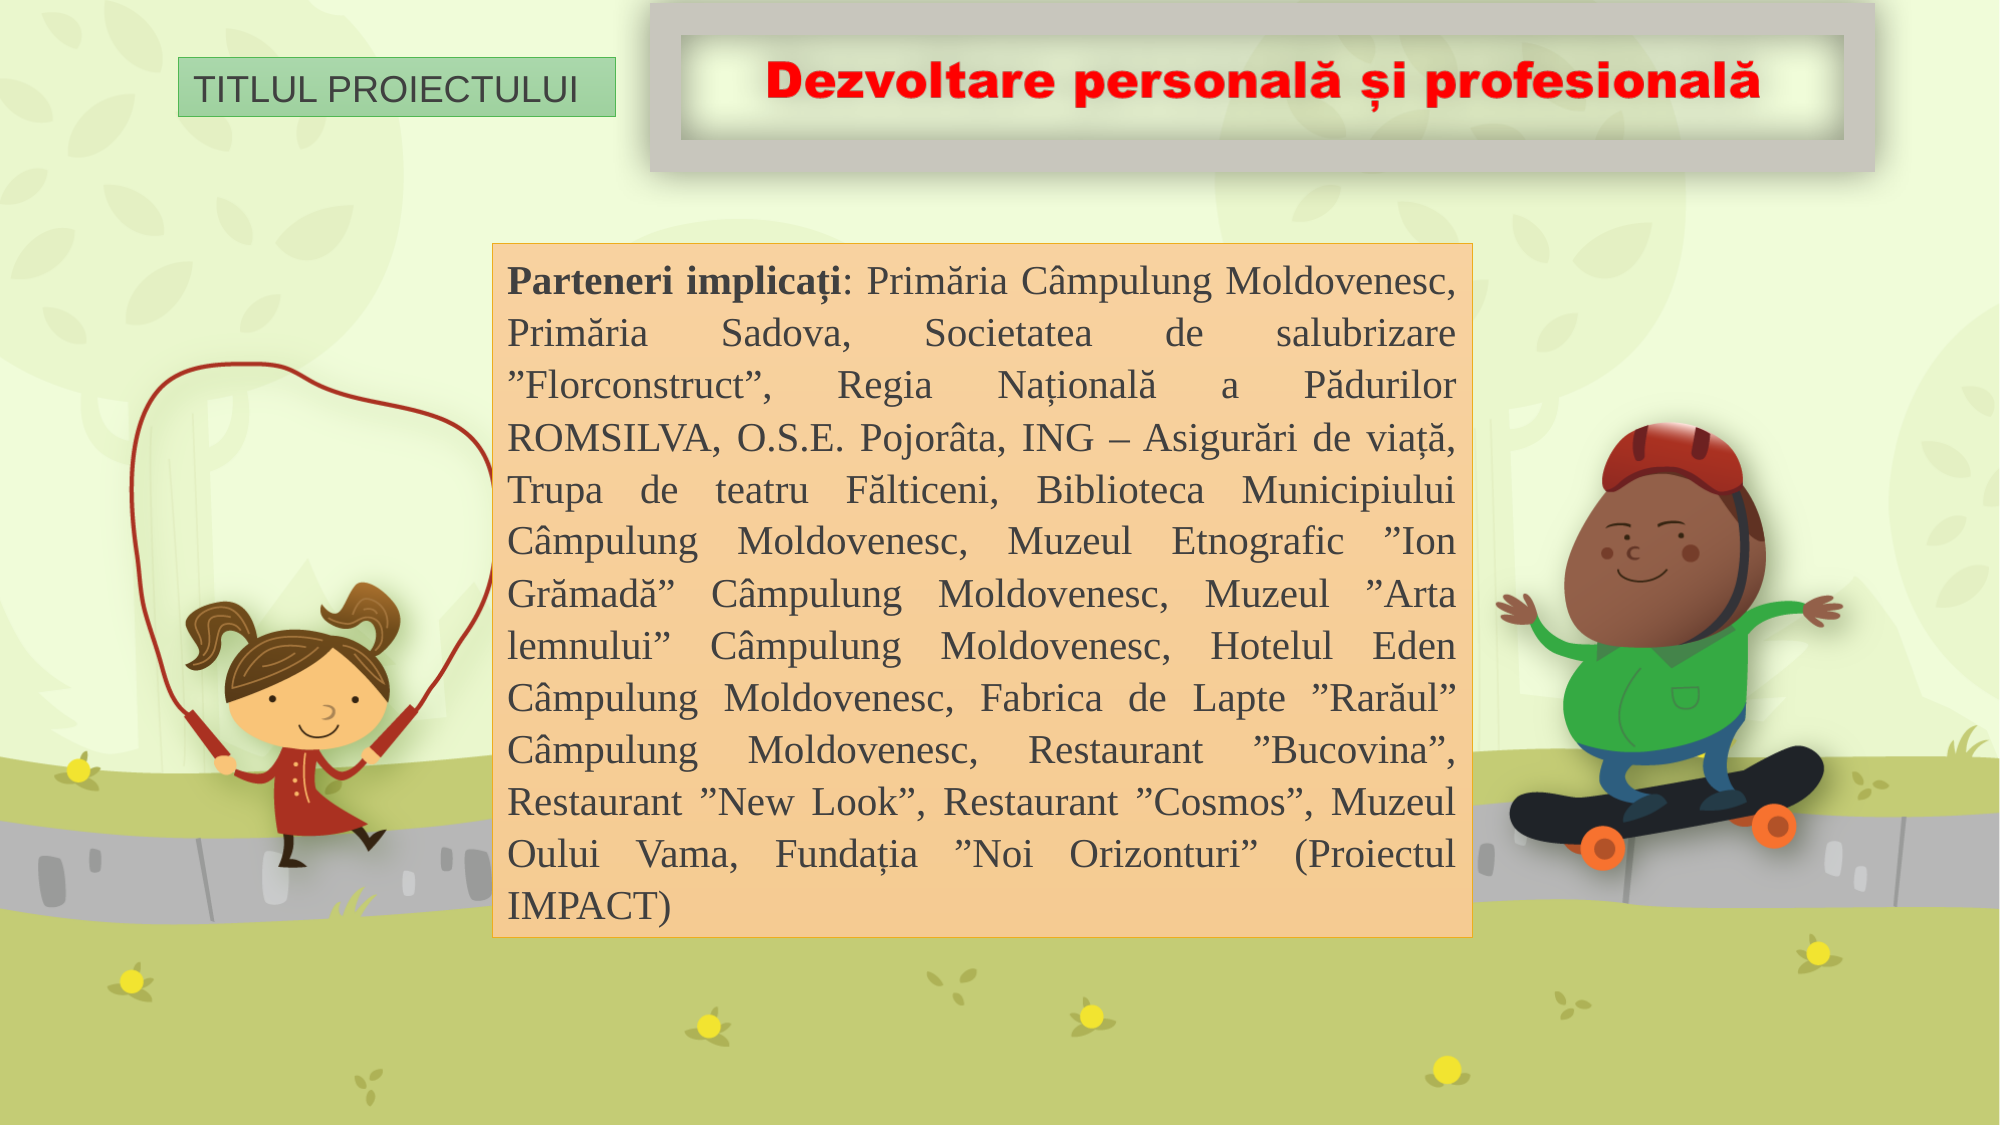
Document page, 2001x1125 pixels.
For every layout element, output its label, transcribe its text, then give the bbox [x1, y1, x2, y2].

picture [0, 0, 2000, 1125]
text_box TITLUL PROIECTULUI [178, 57, 616, 117]
list Parteneri implicați: Primăria Câmpulung Moldovenesc, Primăria Sadova, Societatea de salubrizare ”Florconstruct”, Regia Națională a Pădurilor ROMSILVA, O.S.E. Pojorâta, ING – Asigurări de viață, Trupa de teatru Fălticeni, Biblioteca Municipiului Câmpulung Moldovenesc, Muzeul Etnografic ”Ion Grămadă” Câmpulung Moldovenesc, Muzeul ”Arta lemnului” Câmpulung Moldovenesc, Hotelul Eden Câmpulung Moldovenesc, Fabrica de Lapte ”Rarăul” Câmpulung Moldovenesc, Restaurant ”Bucovina”, Restaurant ”New Look”, Restaurant ”Cosmos”, Muzeul Oului Vama, Fundația ”Noi Orizonturi” (Proiectul IMPACT) [492, 243, 1473, 938]
